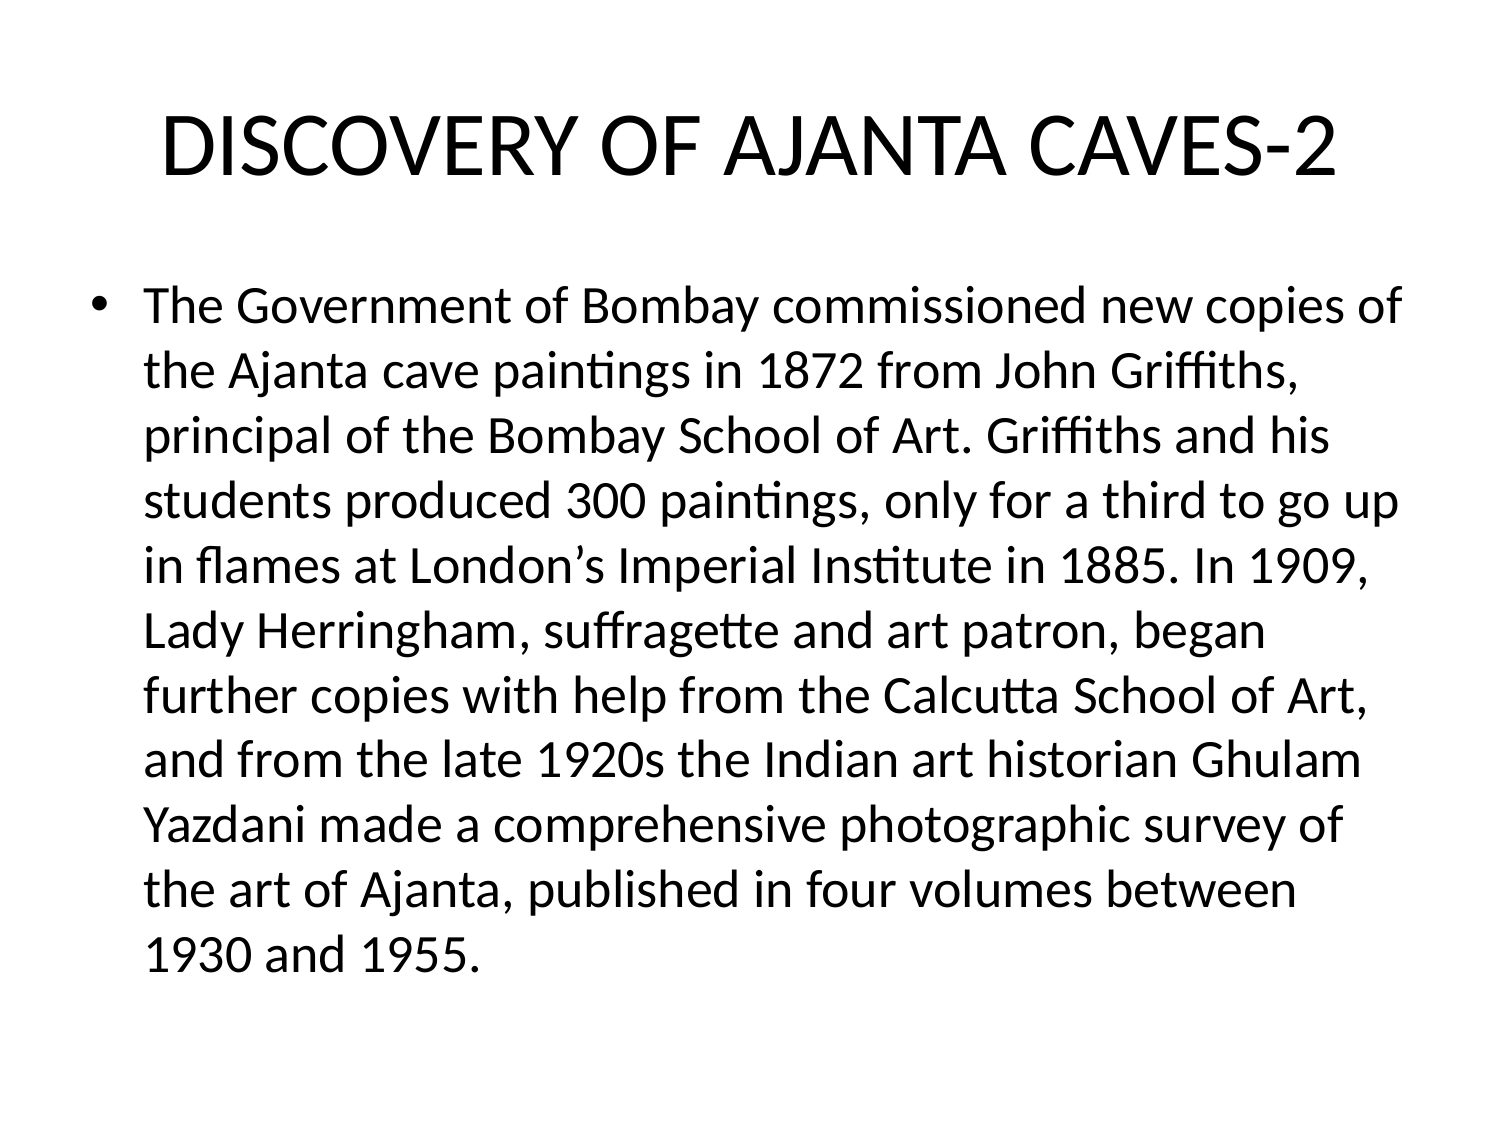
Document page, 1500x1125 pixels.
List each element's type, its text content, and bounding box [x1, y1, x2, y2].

list The Government of Bombay commissioned new copies of the Ajanta cave paintings in 1872 from John Griffiths, principal of the Bombay School of Art. Griffiths and his students produced 300 paintings, only for a third to go up in flames at London’s Imperial Institute in 1885. In 1909, Lady Herringham, suffragette and art patron, began further copies with help from the Calcutta School of Art, and from the late 1920s the Indian art historian Ghulam Yazdani made a comprehensive photographic survey of the art of Ajanta, published in four volumes between 1930 and 1955. [75, 262, 1425, 1005]
title DISCOVERY OF AJANTA CAVES-2 [75, 45, 1425, 233]
